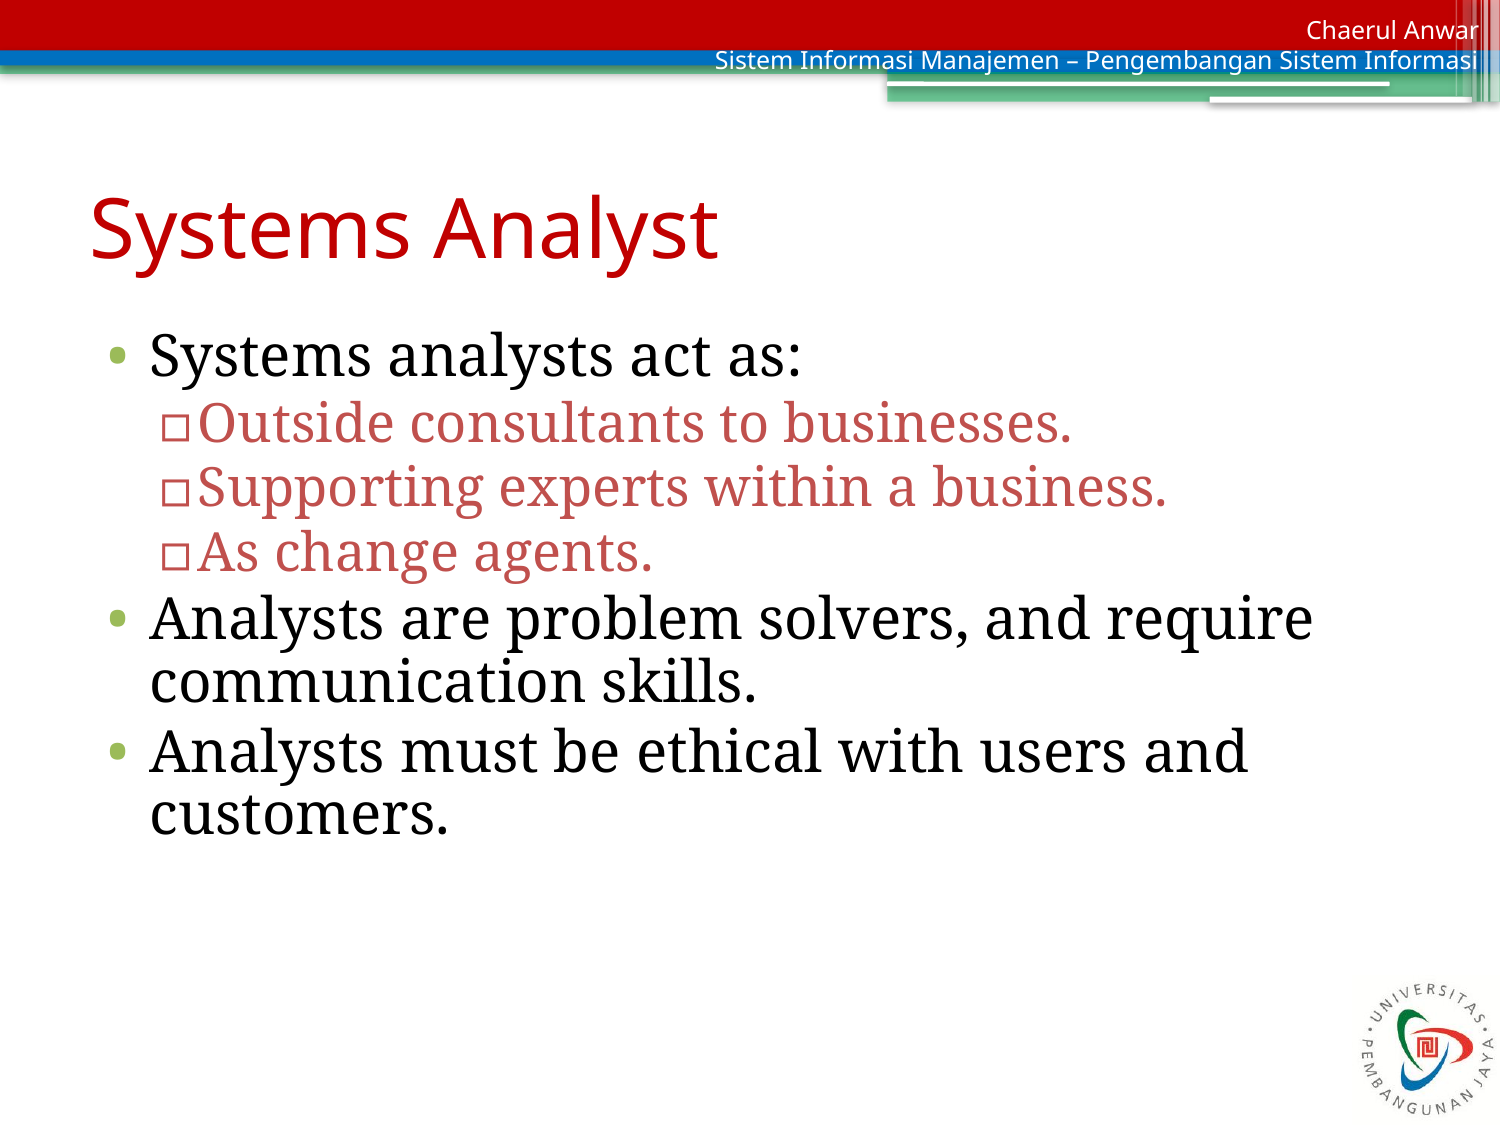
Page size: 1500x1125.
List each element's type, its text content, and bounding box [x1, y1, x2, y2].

picture [1352, 975, 1500, 1125]
list Systems analysts act as: Outside consultants to businesses. Supporting experts within a business. As change agents. Analysts are problem solvers, and require communication skills. Analysts must be ethical with users and customers. [75, 318, 1425, 1029]
title Systems Analyst [75, 137, 1425, 313]
